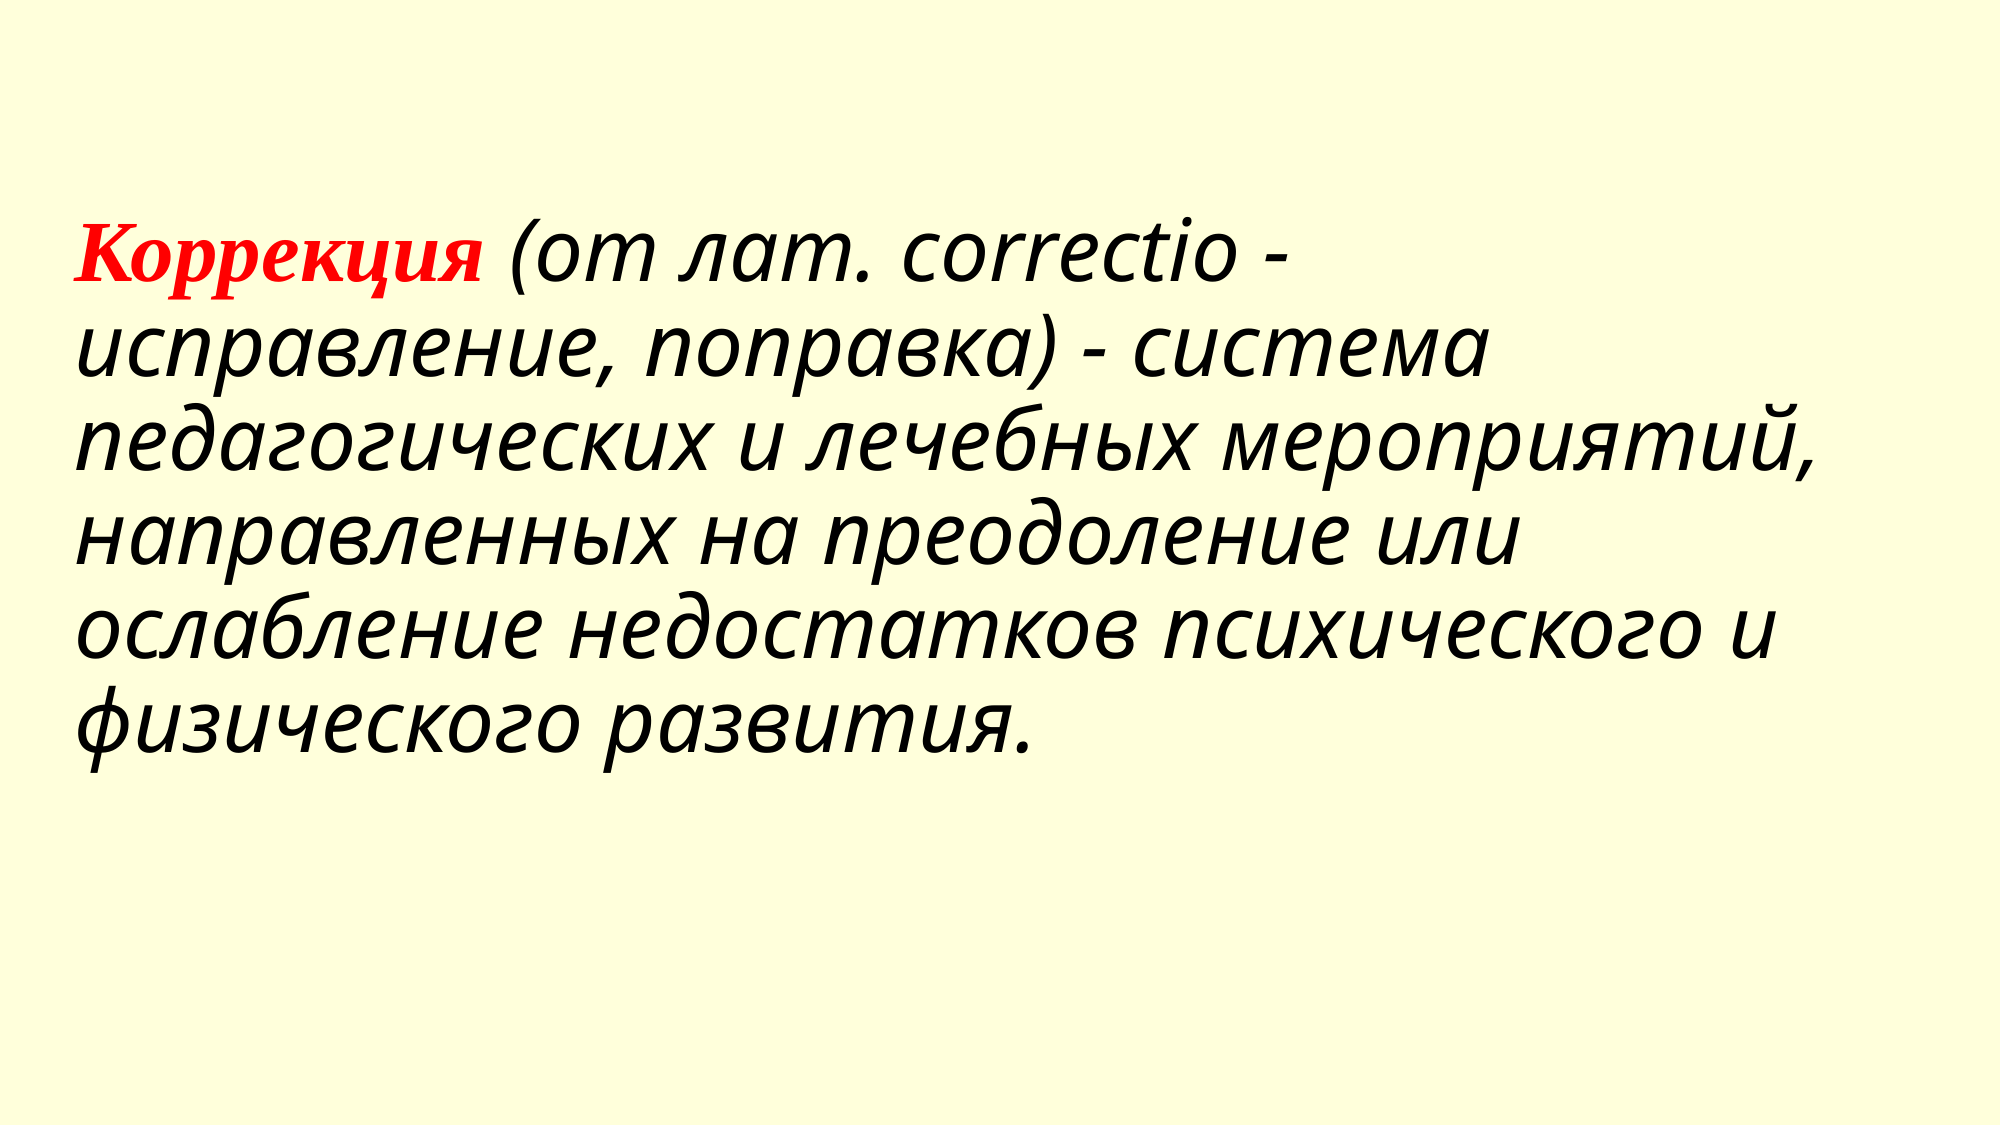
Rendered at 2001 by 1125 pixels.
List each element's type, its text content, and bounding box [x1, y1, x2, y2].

title Коррекция (от лат. correctio - исправление, поправка) - система педагогических и лечебных мероприятий, направленных на преодоление или ослабление недостатков психического и физического развития. [59, 59, 1863, 824]
